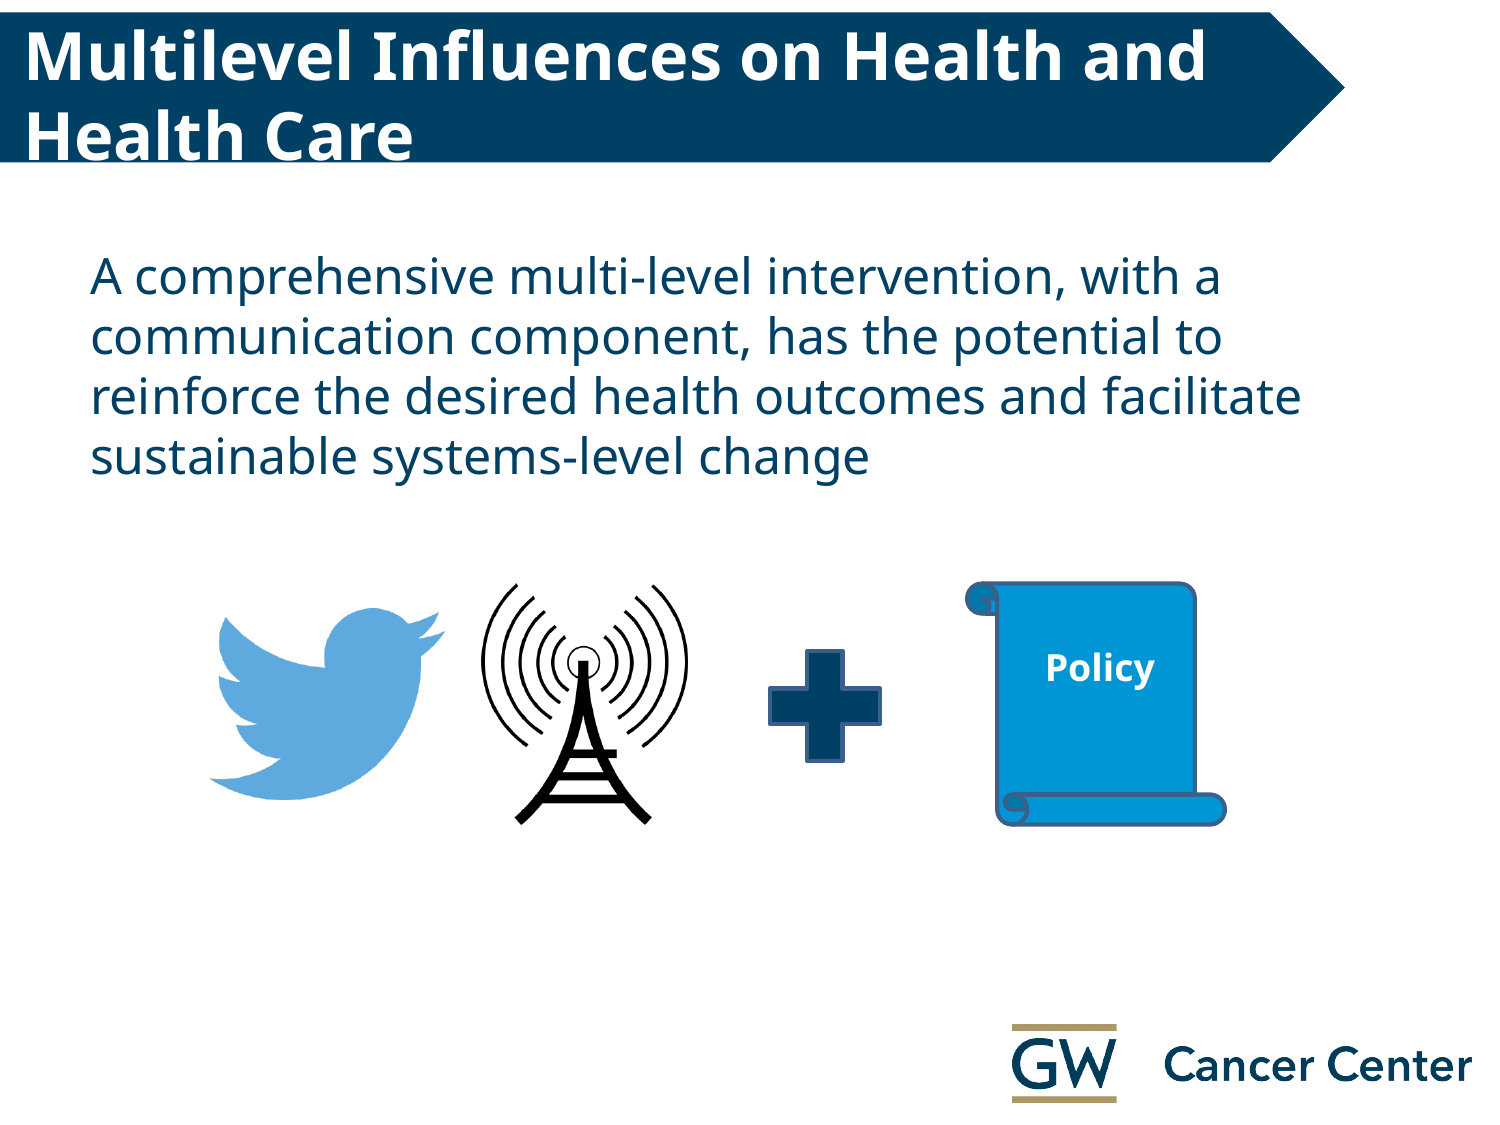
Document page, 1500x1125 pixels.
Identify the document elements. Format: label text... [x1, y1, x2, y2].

title Multilevel Influences on Health and Health Care [8, 0, 1275, 188]
picture [209, 608, 445, 800]
text_box Policy [999, 636, 1200, 697]
text_box A comprehensive multi-level intervention, with a communication component, has the potential to reinforce the desired health outcomes and facilitate sustainable systems-level change [74, 237, 1425, 980]
text_box [0, 10, 8, 165]
text_box [1275, 14, 1347, 161]
picture [1012, 1024, 1472, 1103]
picture [480, 583, 688, 825]
text_box [964, 581, 1228, 827]
text_box [768, 649, 882, 763]
